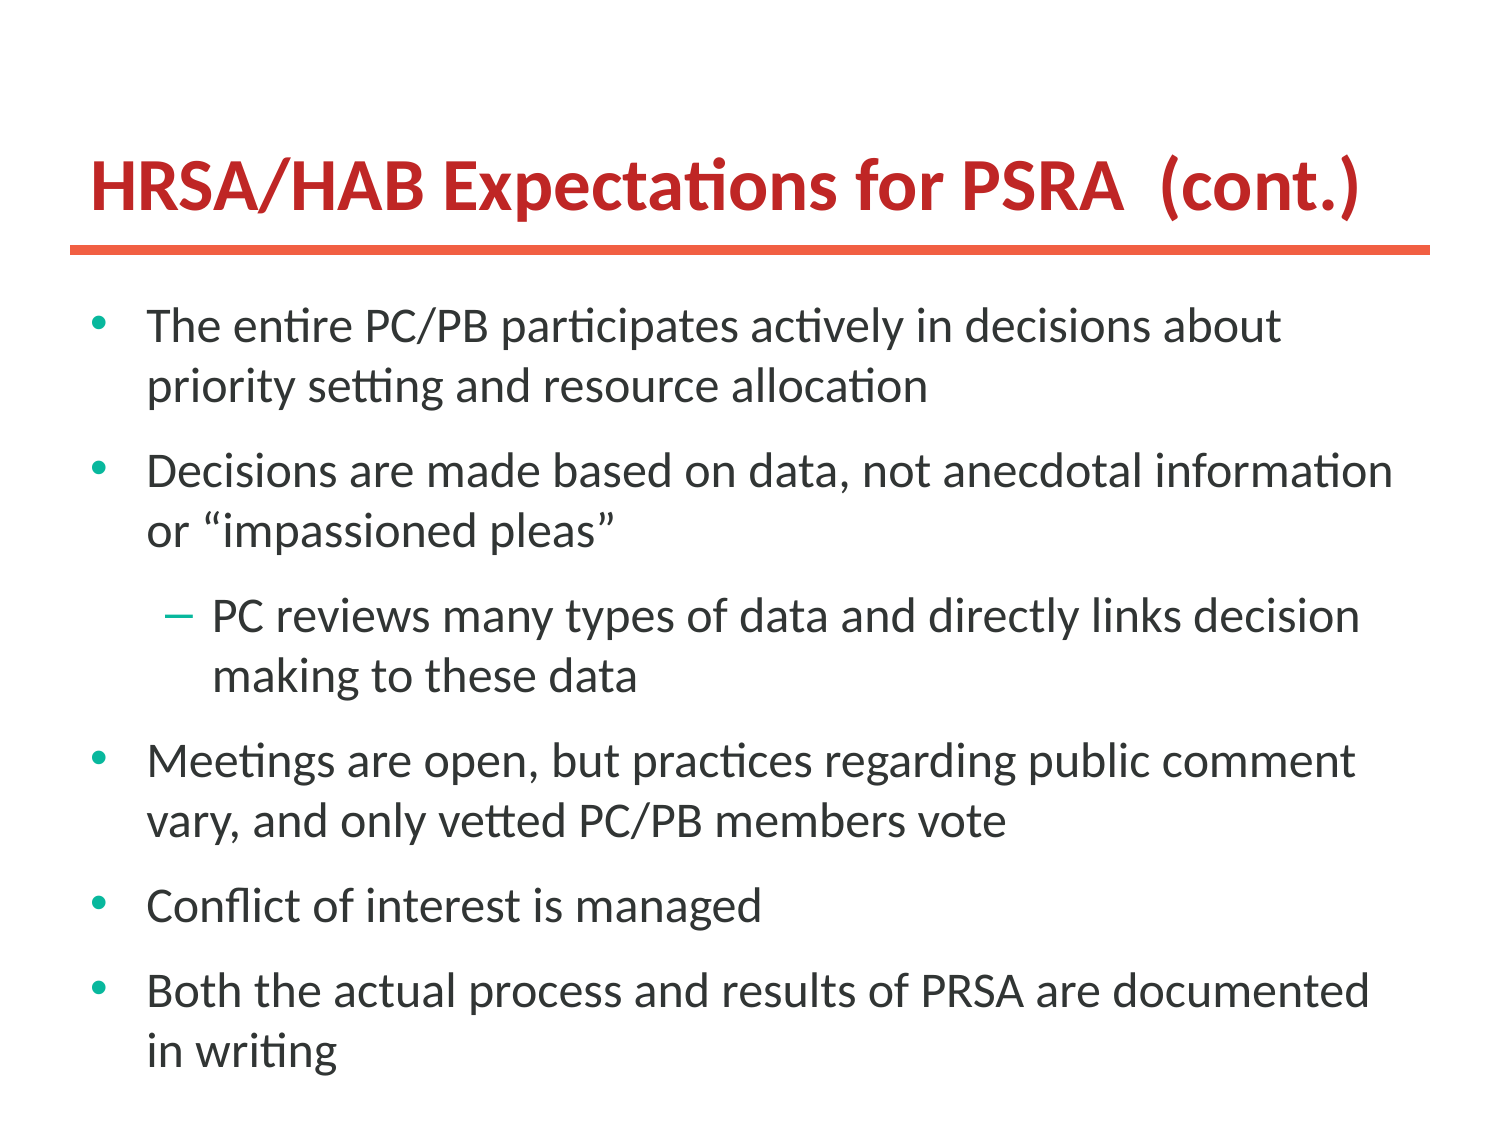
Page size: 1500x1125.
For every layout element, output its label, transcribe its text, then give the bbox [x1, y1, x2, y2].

title HRSA/HAB Expectations for PSRA (cont.) [75, 45, 1425, 233]
list The entire PC/PB participates actively in decisions about priority setting and resource allocation Decisions are made based on data, not anecdotal information or “impassioned pleas” PC reviews many types of data and directly links decision making to these data Meetings are open, but practices regarding public comment vary, and only vetted PC/PB members vote Conflict of interest is managed Both the actual process and results of PRSA are documented in writing [75, 284, 1425, 1005]
